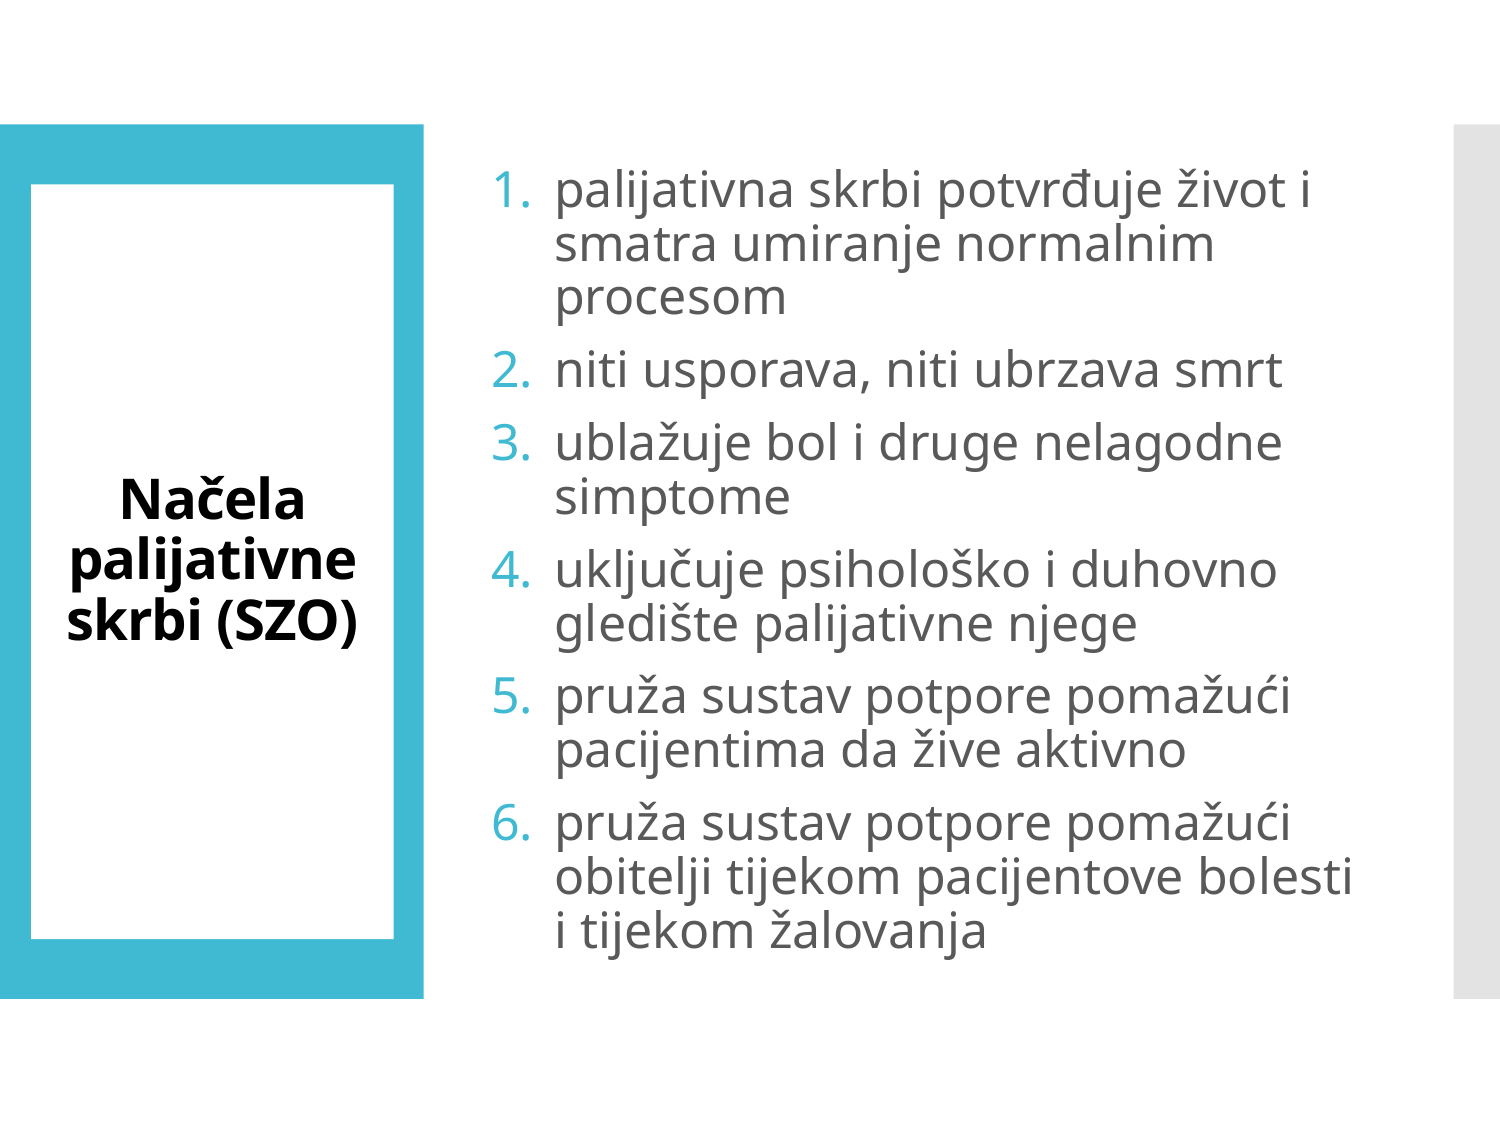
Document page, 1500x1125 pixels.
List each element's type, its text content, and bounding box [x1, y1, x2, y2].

list palijativna skrbi potvrđuje život i smatra umiranje normalnim procesom niti usporava, niti ubrzava smrt ublažuje bol i druge nelagodne simptome uključuje psihološko i duhovno gledište palijativne njege pruža sustav potpore pomažući pacijentima da žive aktivno pruža sustav potpore pomažući obitelji tijekom pacijentove bolesti i tijekom žalovanja [476, 141, 1376, 982]
title Načela palijativne skrbi (SZO) [31, 184, 394, 940]
